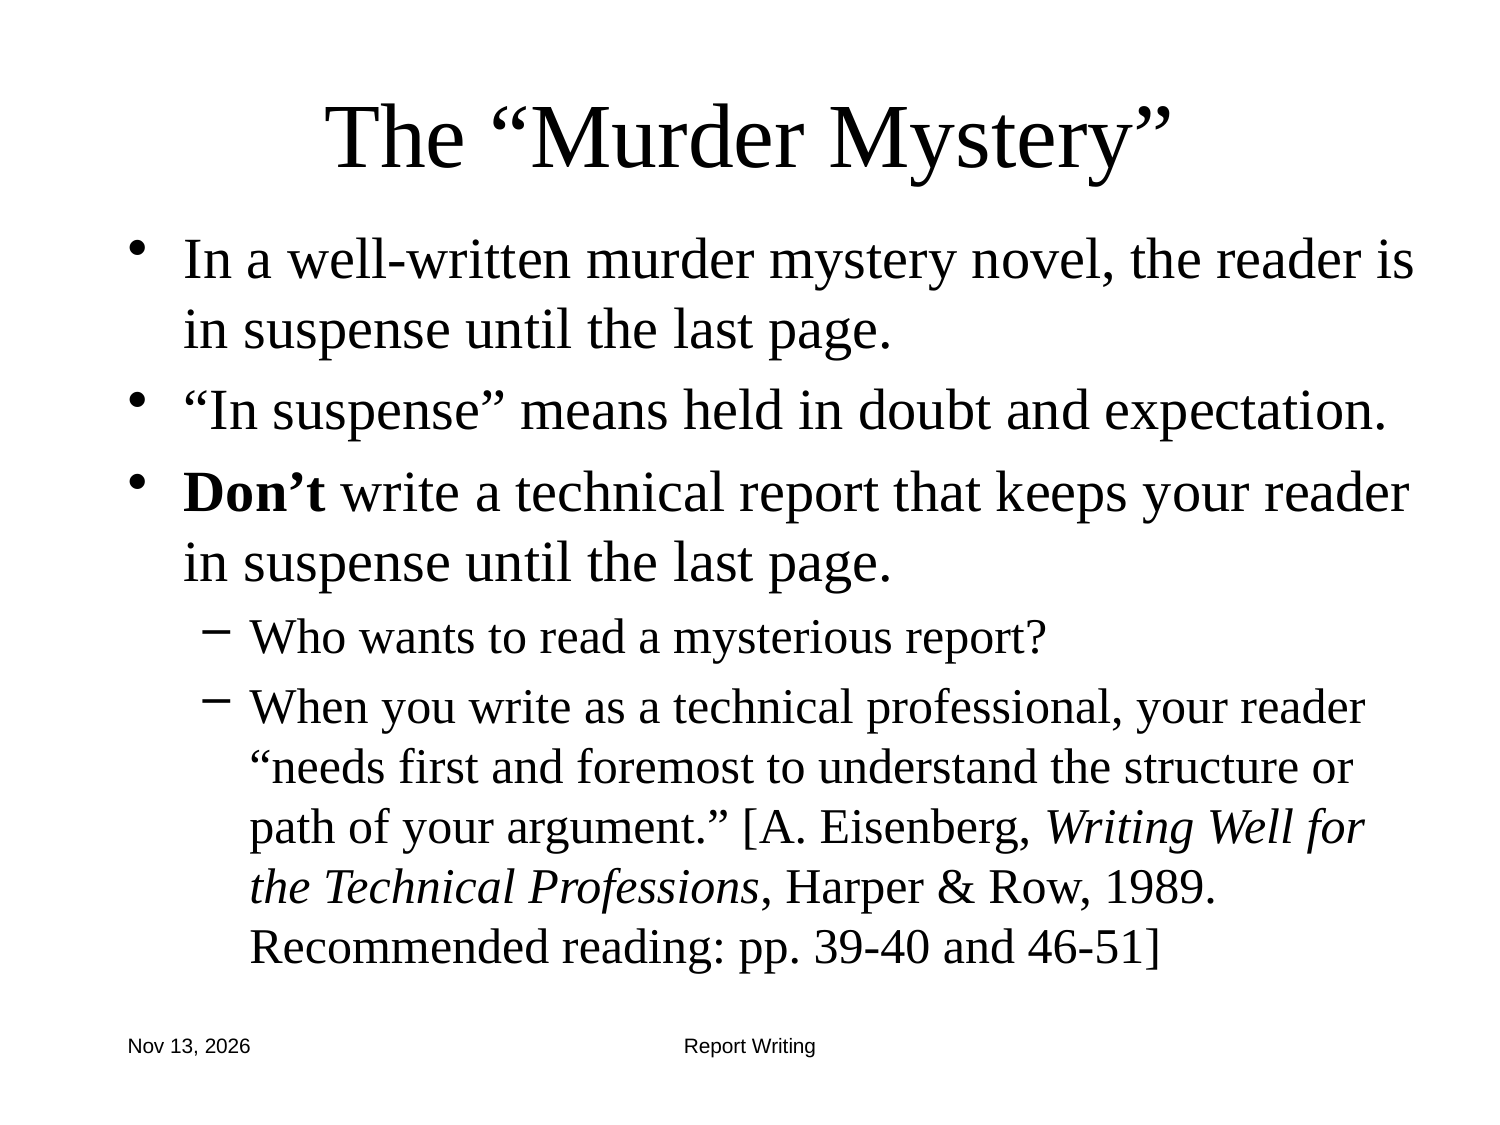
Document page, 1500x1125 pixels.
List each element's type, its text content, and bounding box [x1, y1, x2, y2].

title The “Murder Mystery” [112, 37, 1388, 212]
list In a well-written murder mystery novel, the reader is in suspense until the last page. “In suspense” means held in doubt and expectation. Don’t write a technical report that keeps your reader in suspense until the last page. Who wants to read a mysterious report? When you write as a technical professional, your reader “needs first and foremost to understand the structure or path of your argument.” [A. Eisenberg, Writing Well for the Technical Professions, Harper & Row, 1989. Recommended reading: pp. 39-40 and 46-51] [112, 212, 1438, 1000]
slide_number 12-Aug-12 [112, 1025, 425, 1100]
footer Report Writing [512, 1025, 988, 1100]
